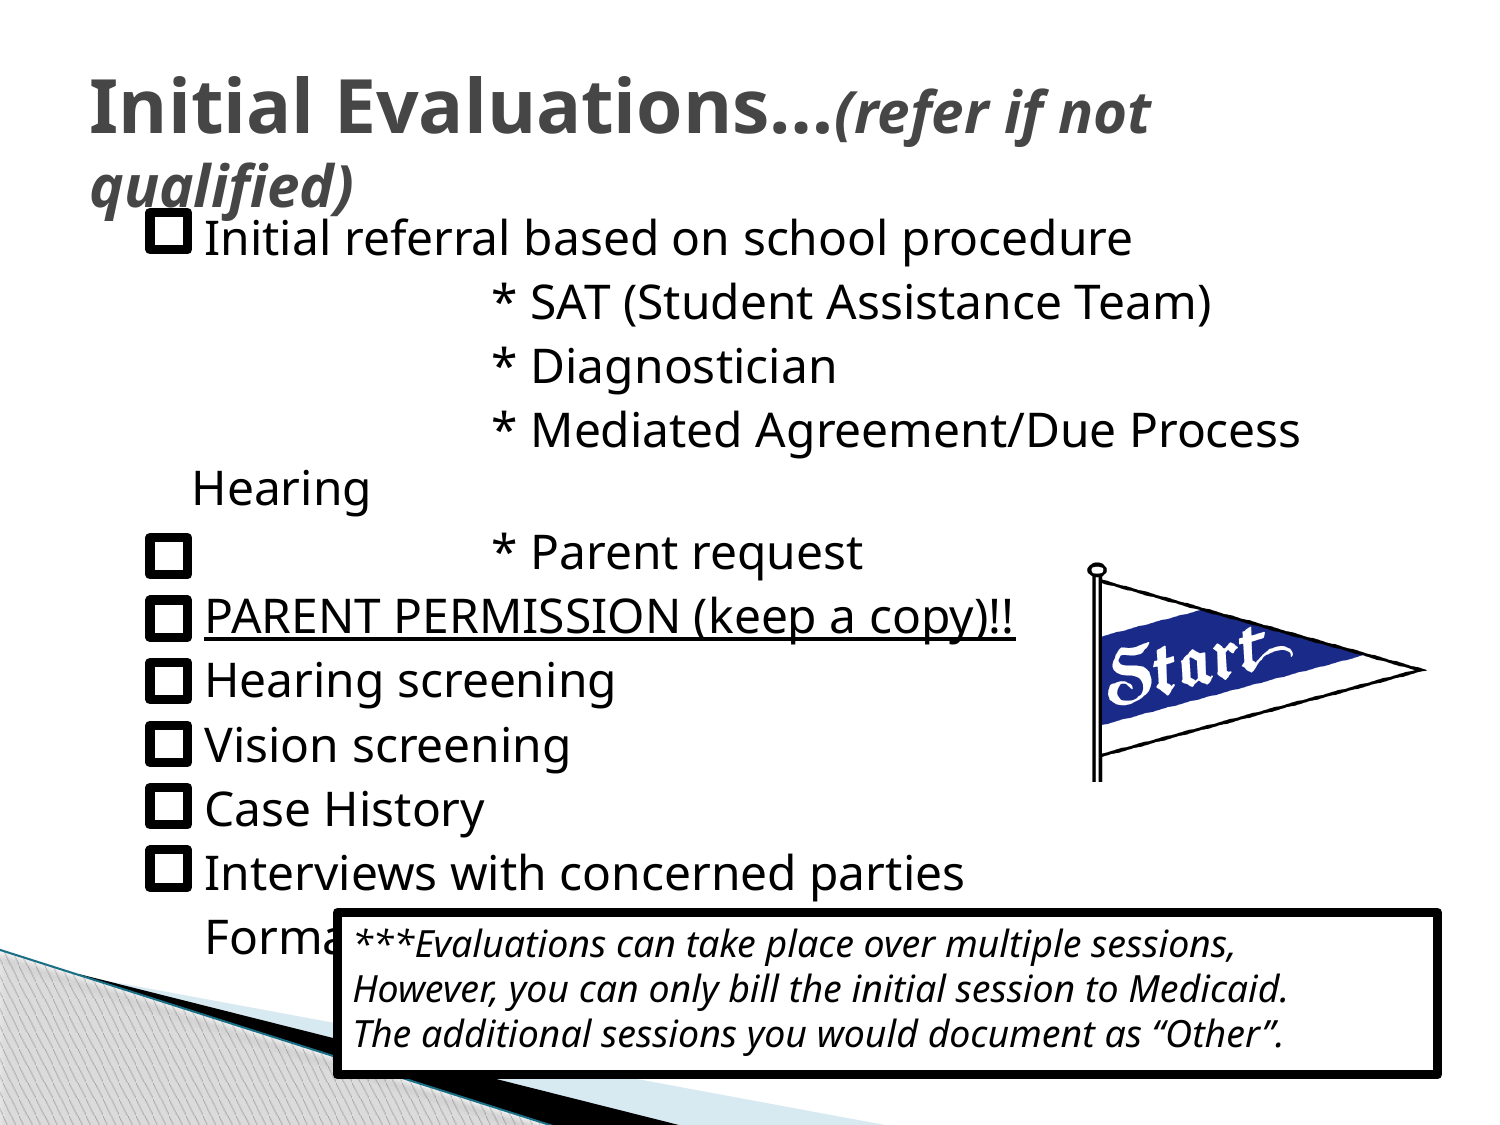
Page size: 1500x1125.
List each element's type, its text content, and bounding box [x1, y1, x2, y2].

text_box ***Evaluations can take place over multiple sessions, However, you can only bill the initial session to Medicaid. The additional sessions you would document as “Other”. [337, 912, 1422, 1063]
text_box [145, 595, 192, 642]
text_box [145, 658, 192, 704]
text_box [145, 208, 192, 254]
title Initial Evaluations…(refer if not qualified) [75, 45, 1425, 233]
list Initial referral based on school procedure * SAT (Student Assistance Team) * Diagnostician * Mediated Agreement/Due Process Hearing * Parent request PARENT PERMISSION (keep a copy)!! Hearing screening Vision screening Case History Interviews with concerned parties Formal/Informal testing, as appropriate [75, 200, 1438, 943]
text_box [333, 908, 1442, 1079]
picture [1087, 562, 1427, 782]
text_box [145, 533, 192, 579]
text_box [145, 783, 192, 829]
text_box [145, 845, 192, 892]
text_box [145, 721, 192, 767]
